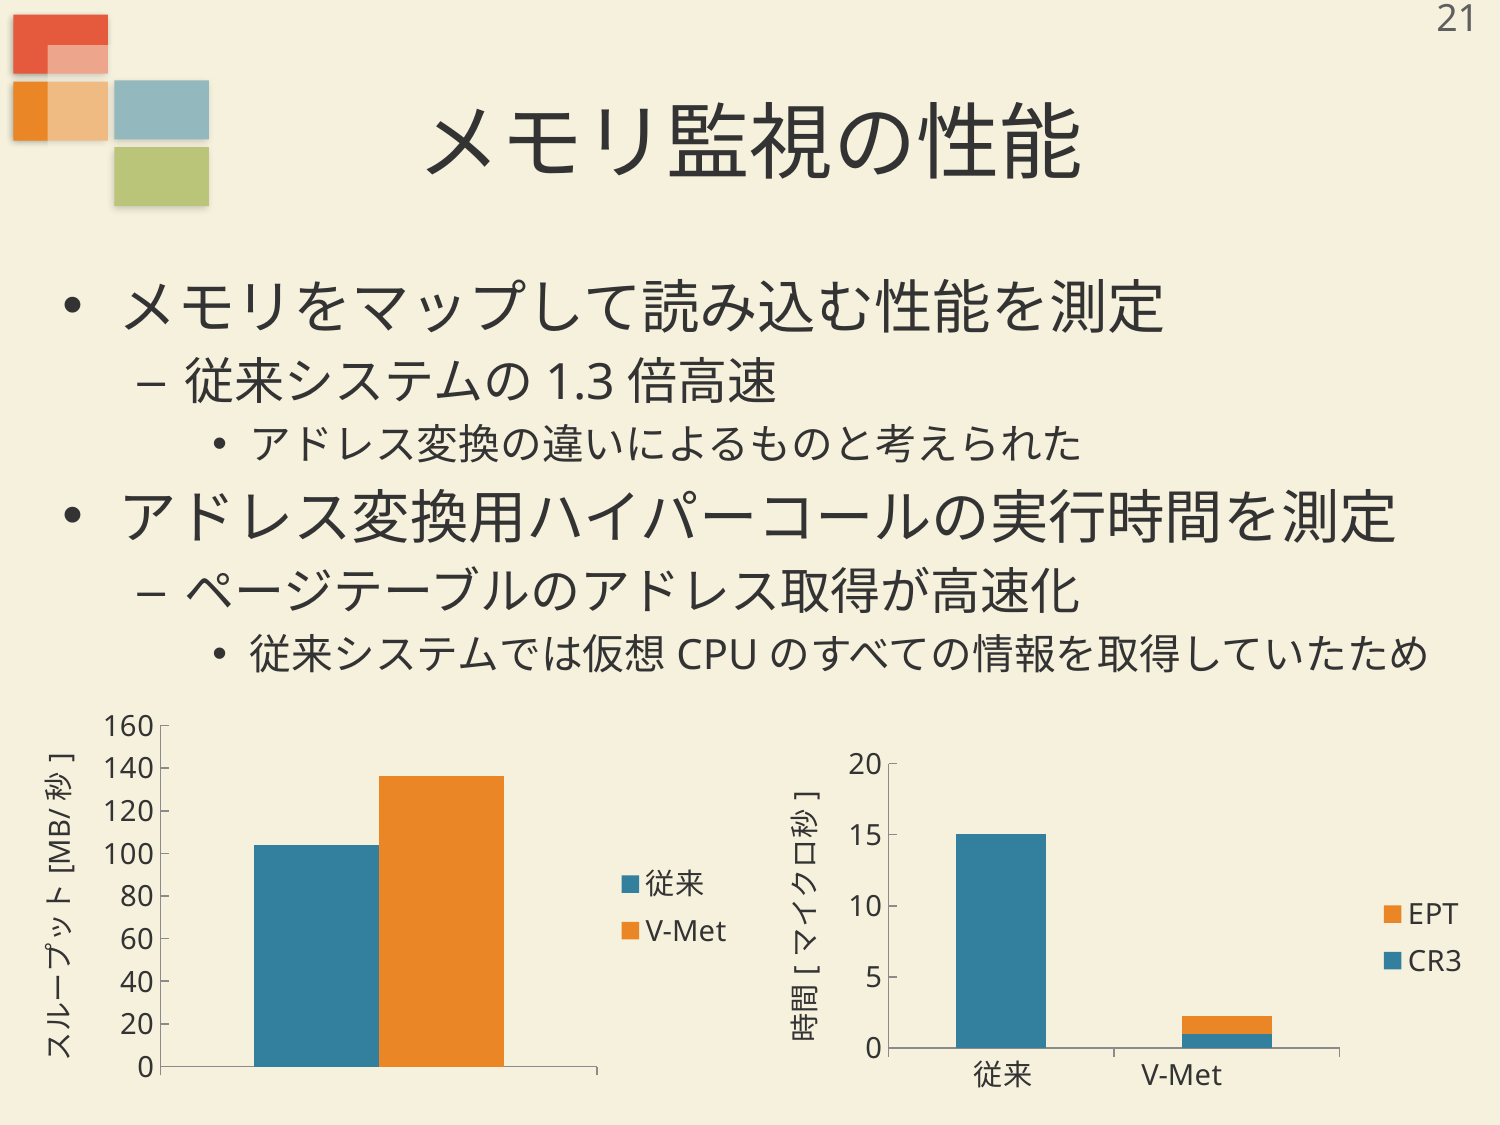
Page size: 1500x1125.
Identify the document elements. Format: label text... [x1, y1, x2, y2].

list メモリをマップして読み込む性能を測定 従来システムの1.3倍高速 アドレス変換の違いによるものと考えられた アドレス変換用ハイパーコールの実行時間を測定 ページテーブルのアドレス取得が高速化 従来システムでは仮想CPUのすべての情報を取得していたため [47, 262, 1453, 724]
chart [0, 696, 1485, 1125]
slide_number 21 [1402, 0, 1500, 43]
title メモリ監視の性能 [47, 45, 1453, 233]
